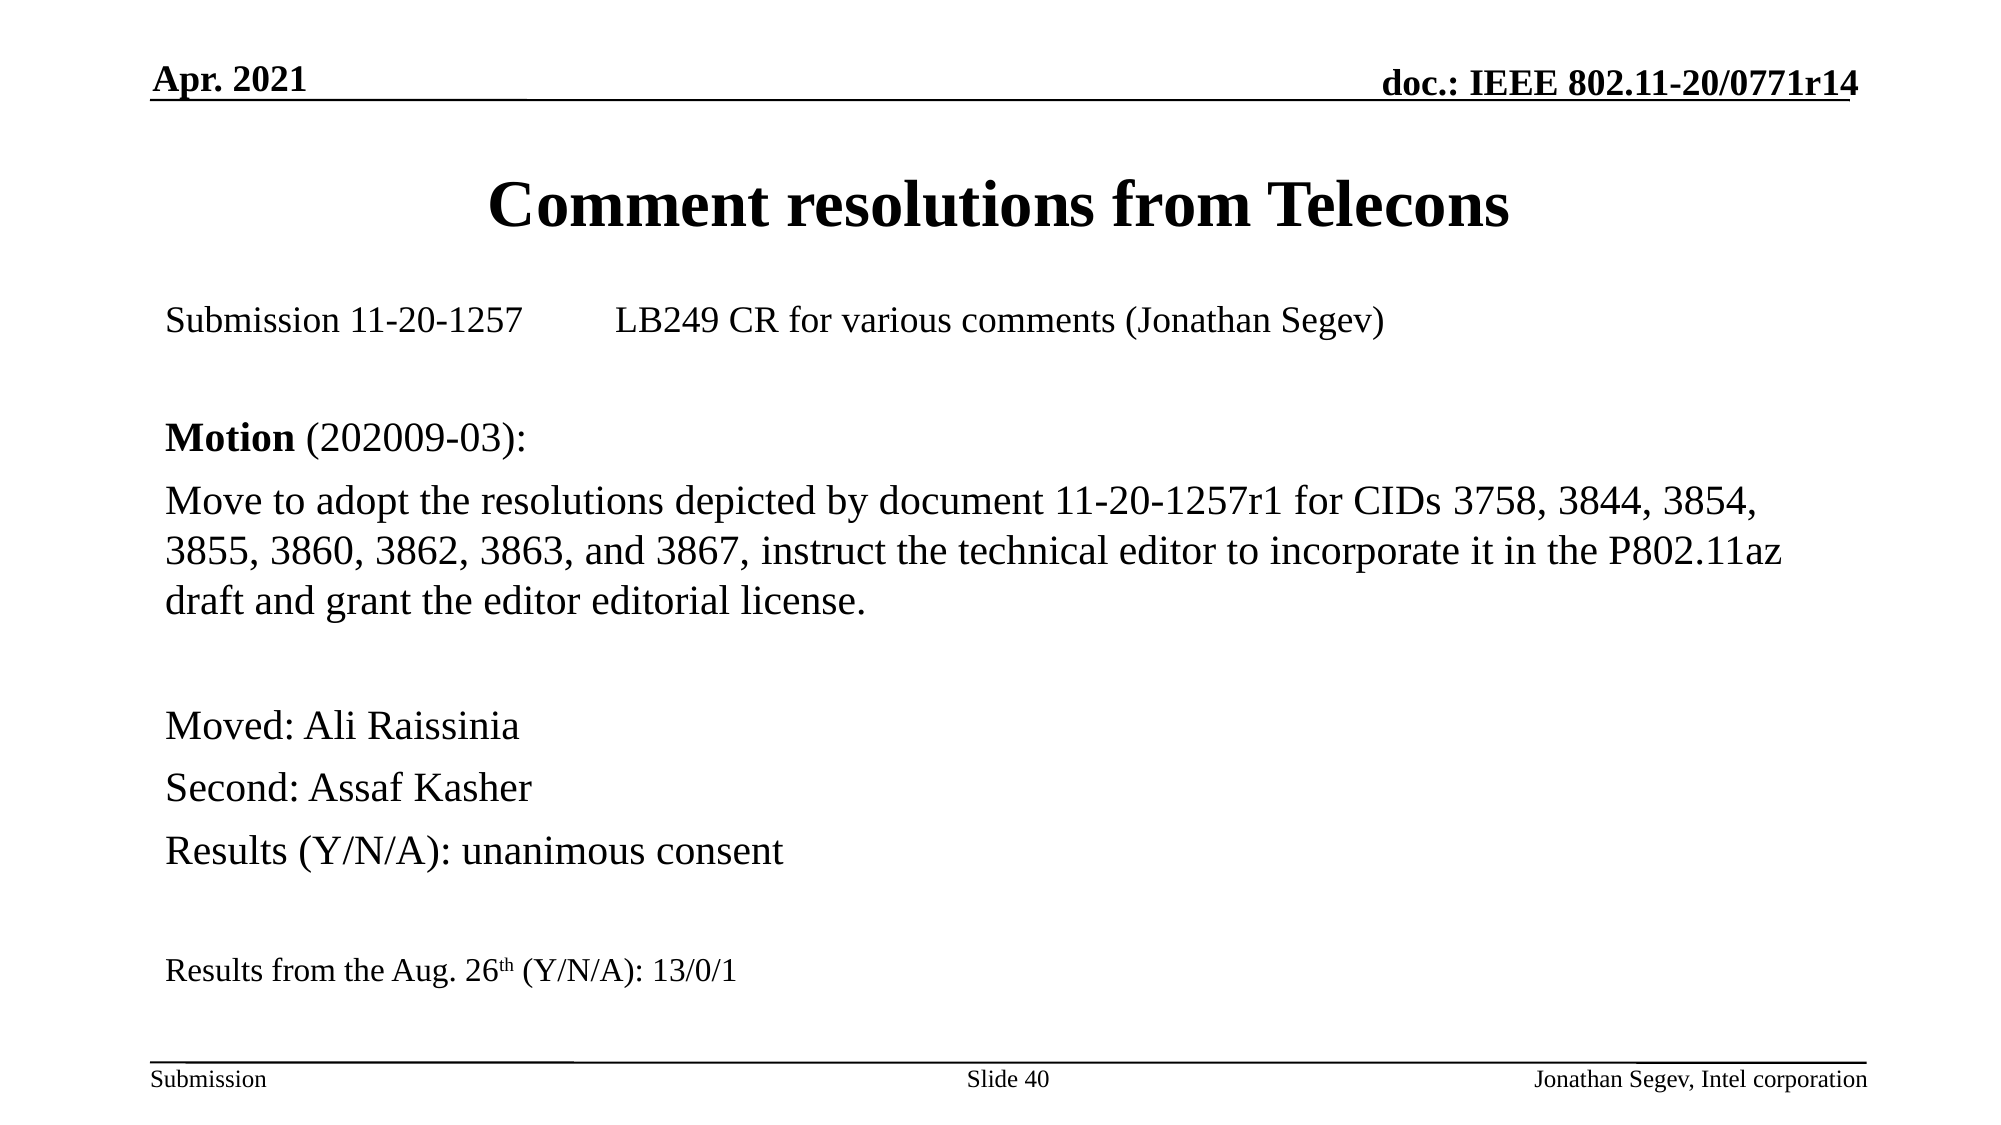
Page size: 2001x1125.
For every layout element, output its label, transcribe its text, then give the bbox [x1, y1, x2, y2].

footer Jonathan Segev, Intel corporation [1171, 1061, 1869, 1093]
slide_number Slide 40 [950, 1061, 1067, 1123]
title Comment resolutions from Telecons [149, 112, 1850, 286]
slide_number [152, 54, 563, 100]
list Submission 11-20-1257 LB249 CR for various comments (Jonathan Segev) Motion (202009-03): Move to adopt the resolutions depicted by document 11-20-1257r1 for CIDs 3758, 3844, 3854, 3855, 3860, 3862, 3863, and 3867, instruct the technical editor to incorporate it in the P802.11az draft and grant the editor editorial license. Moved: Ali Raissinia Second: Assaf Kasher Results (Y/N/A): unanimous consent Results from the Aug. 26th (Y/N/A): 13/0/1 [149, 286, 1850, 1000]
